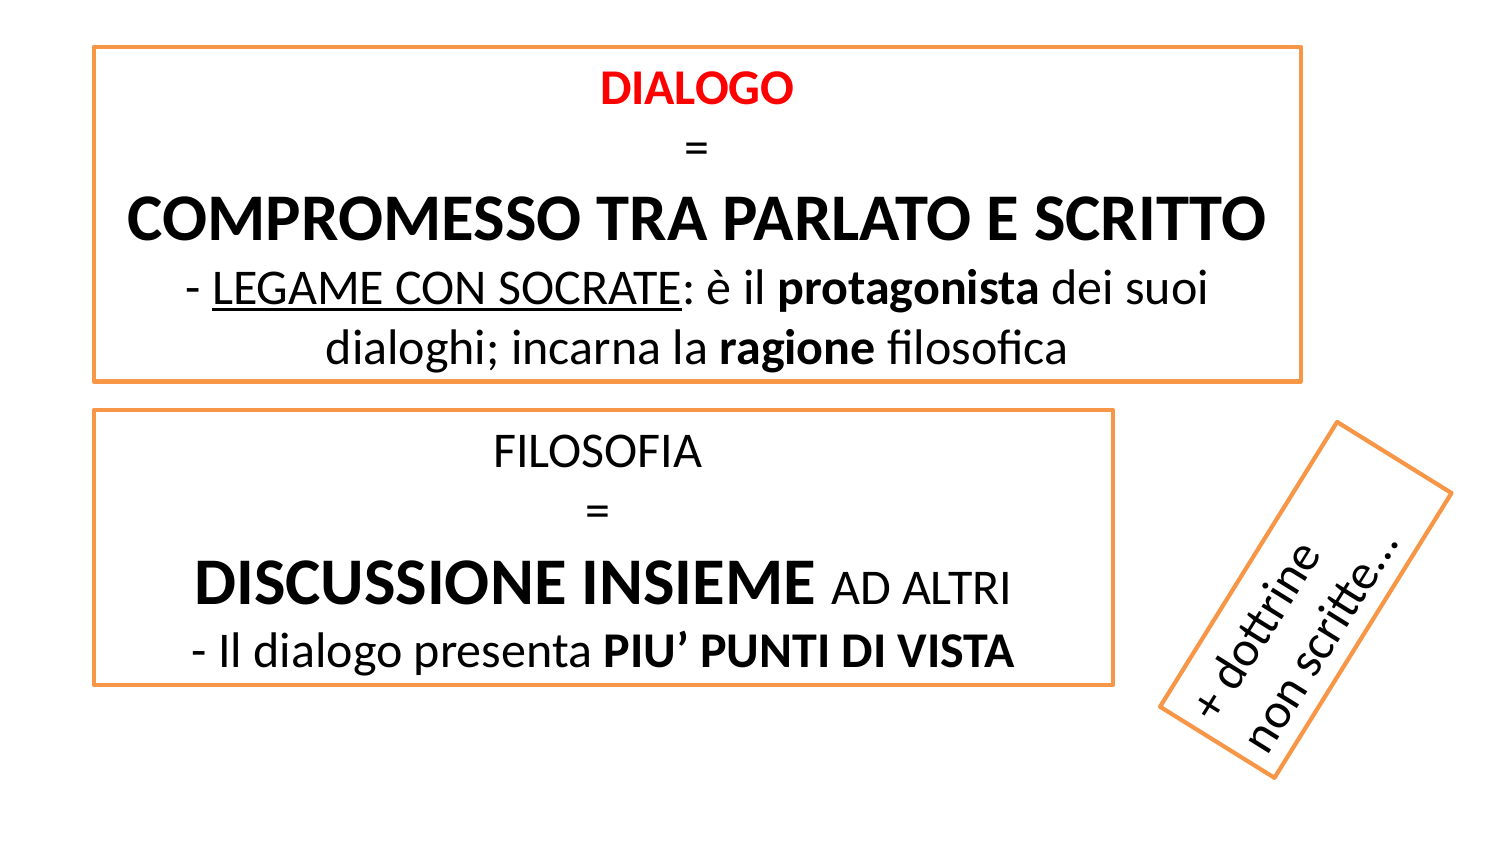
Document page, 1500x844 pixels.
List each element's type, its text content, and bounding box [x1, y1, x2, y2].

text_box + dottrine non scritte… [1158, 419, 1454, 780]
text_box FILOSOFIA = DISCUSSIONE INSIEME AD ALTRI - Il dialogo presenta PIU’ PUNTI DI VISTA [92, 408, 1115, 687]
text_box DIALOGO = COMPROMESSO TRA PARLATO E SCRITTO - LEGAME CON SOCRATE: è il protagonista dei suoi dialoghi; incarna la ragione filosofica [92, 45, 1303, 384]
